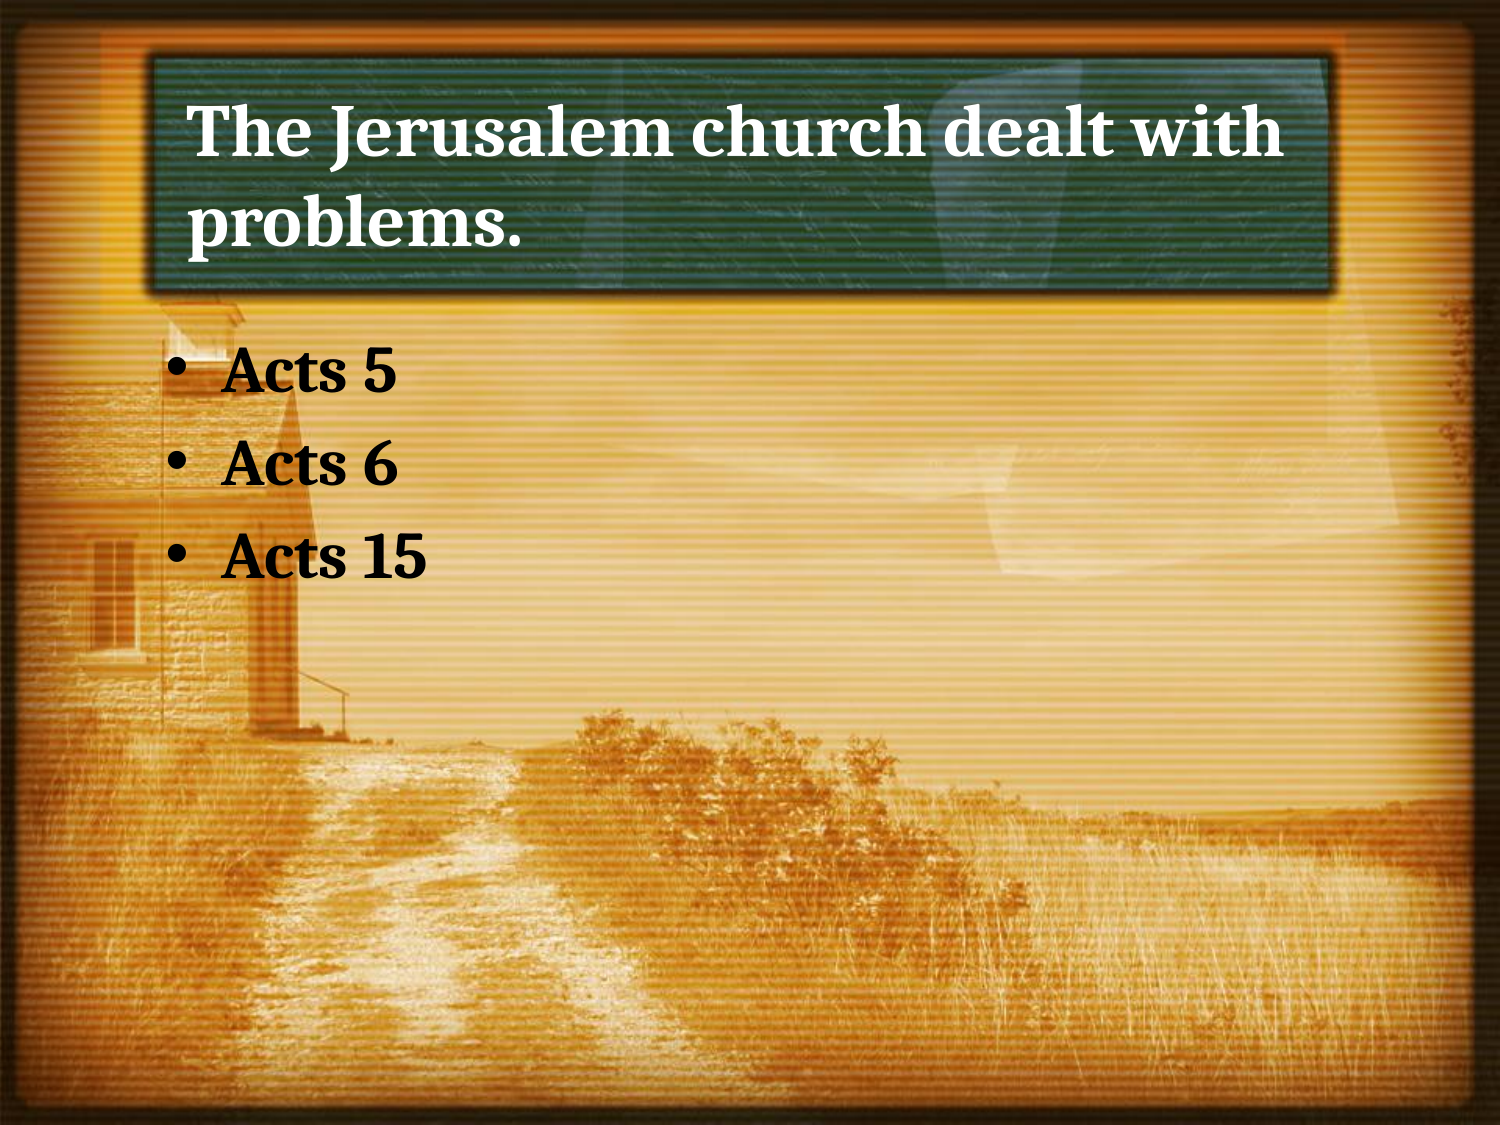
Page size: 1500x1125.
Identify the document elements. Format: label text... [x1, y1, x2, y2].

title The Jerusalem church dealt with problems. [171, 77, 1314, 266]
list Acts 5 Acts 6 Acts 15 [150, 318, 1331, 1005]
picture [0, 0, 1500, 1125]
